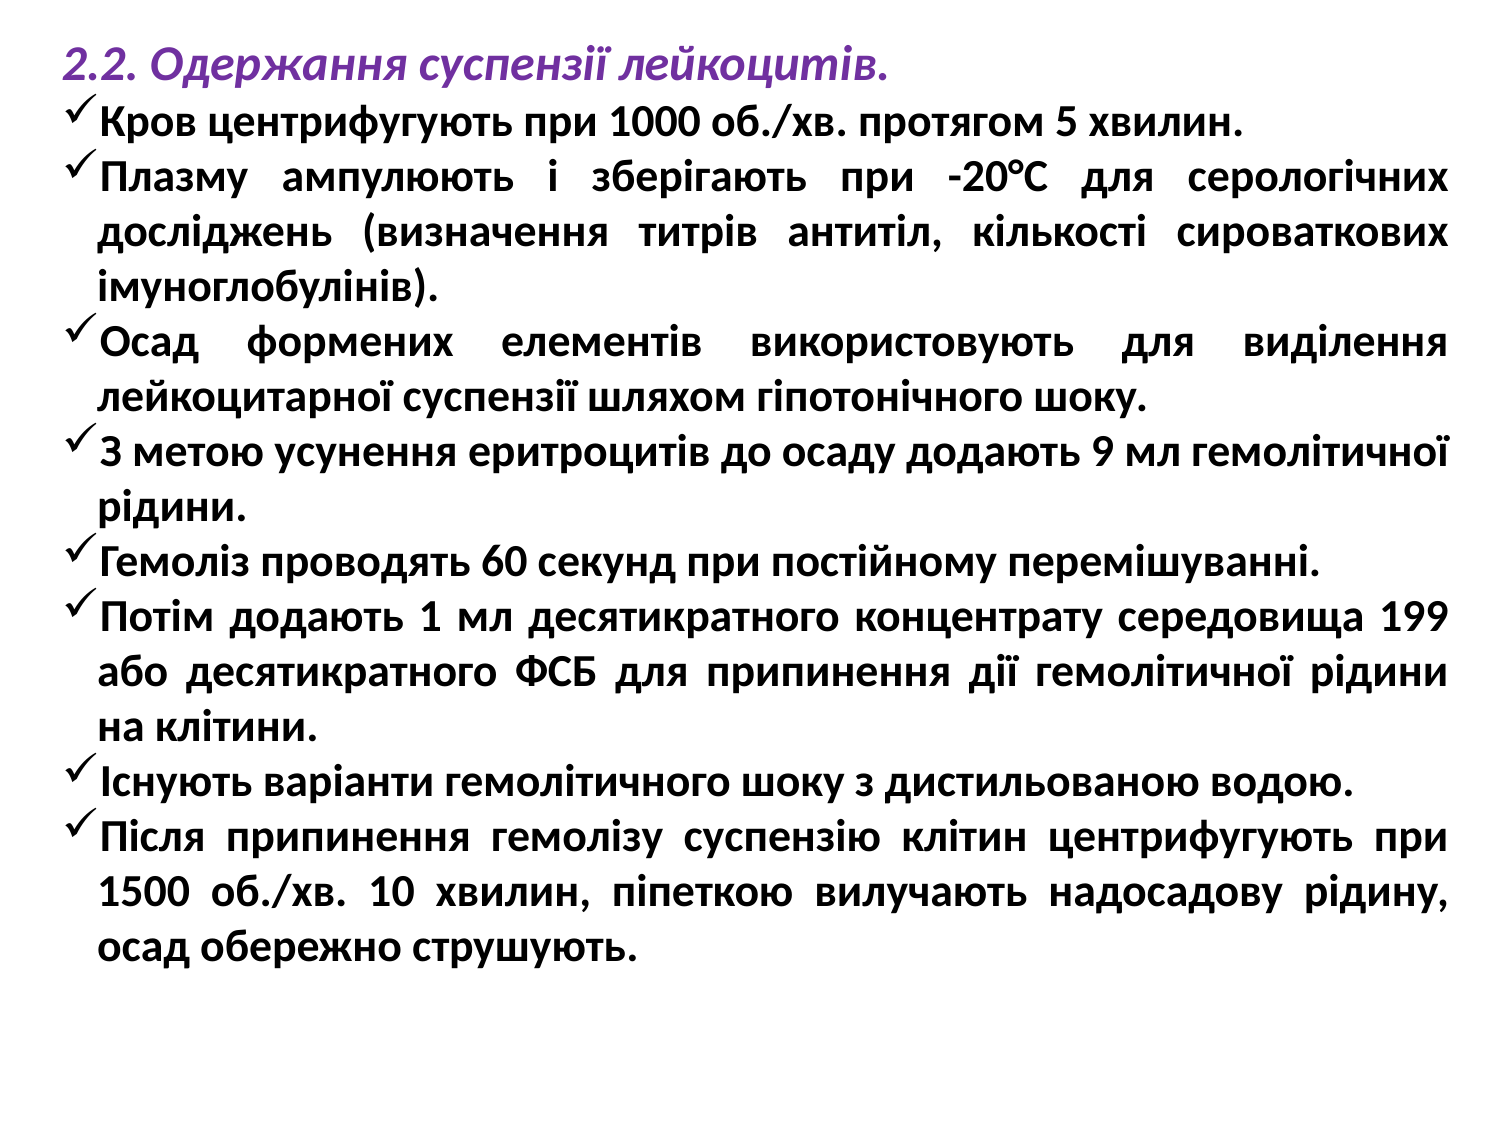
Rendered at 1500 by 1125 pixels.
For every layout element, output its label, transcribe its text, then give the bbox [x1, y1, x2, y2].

text_box 2.2. Одержання суспензії лейкоцитів. Кров центрифугують при 1000 об./хв. протягом 5 хвилин. Плазму ампулюють і зберігають при -20°С для серологічних досліджень (визначення титрів антитіл, кількості сироваткових імуноглобулінів). Осад формених елементів використовують для виділення лейкоцитарної суспензії шляхом гіпотонічного шоку. З метою усунення еритроцитів до осаду додають 9 мл гемолітичної рідини. Гемоліз проводять 60 секунд при постійному перемішуванні. Потім додають 1 мл десятикратного концентрату середовища 199 або десятикратного ФСБ для припинення дії гемолітичної рідини на клітини. Існують варіанти гемолітичного шоку з дистильованою водою. Після припинення гемолізу суспензію клітин центрифугують при 1500 об./хв. 10 хвилин, піпеткою вилучають надосадову рідину, осад обережно струшують. [46, 23, 1465, 978]
